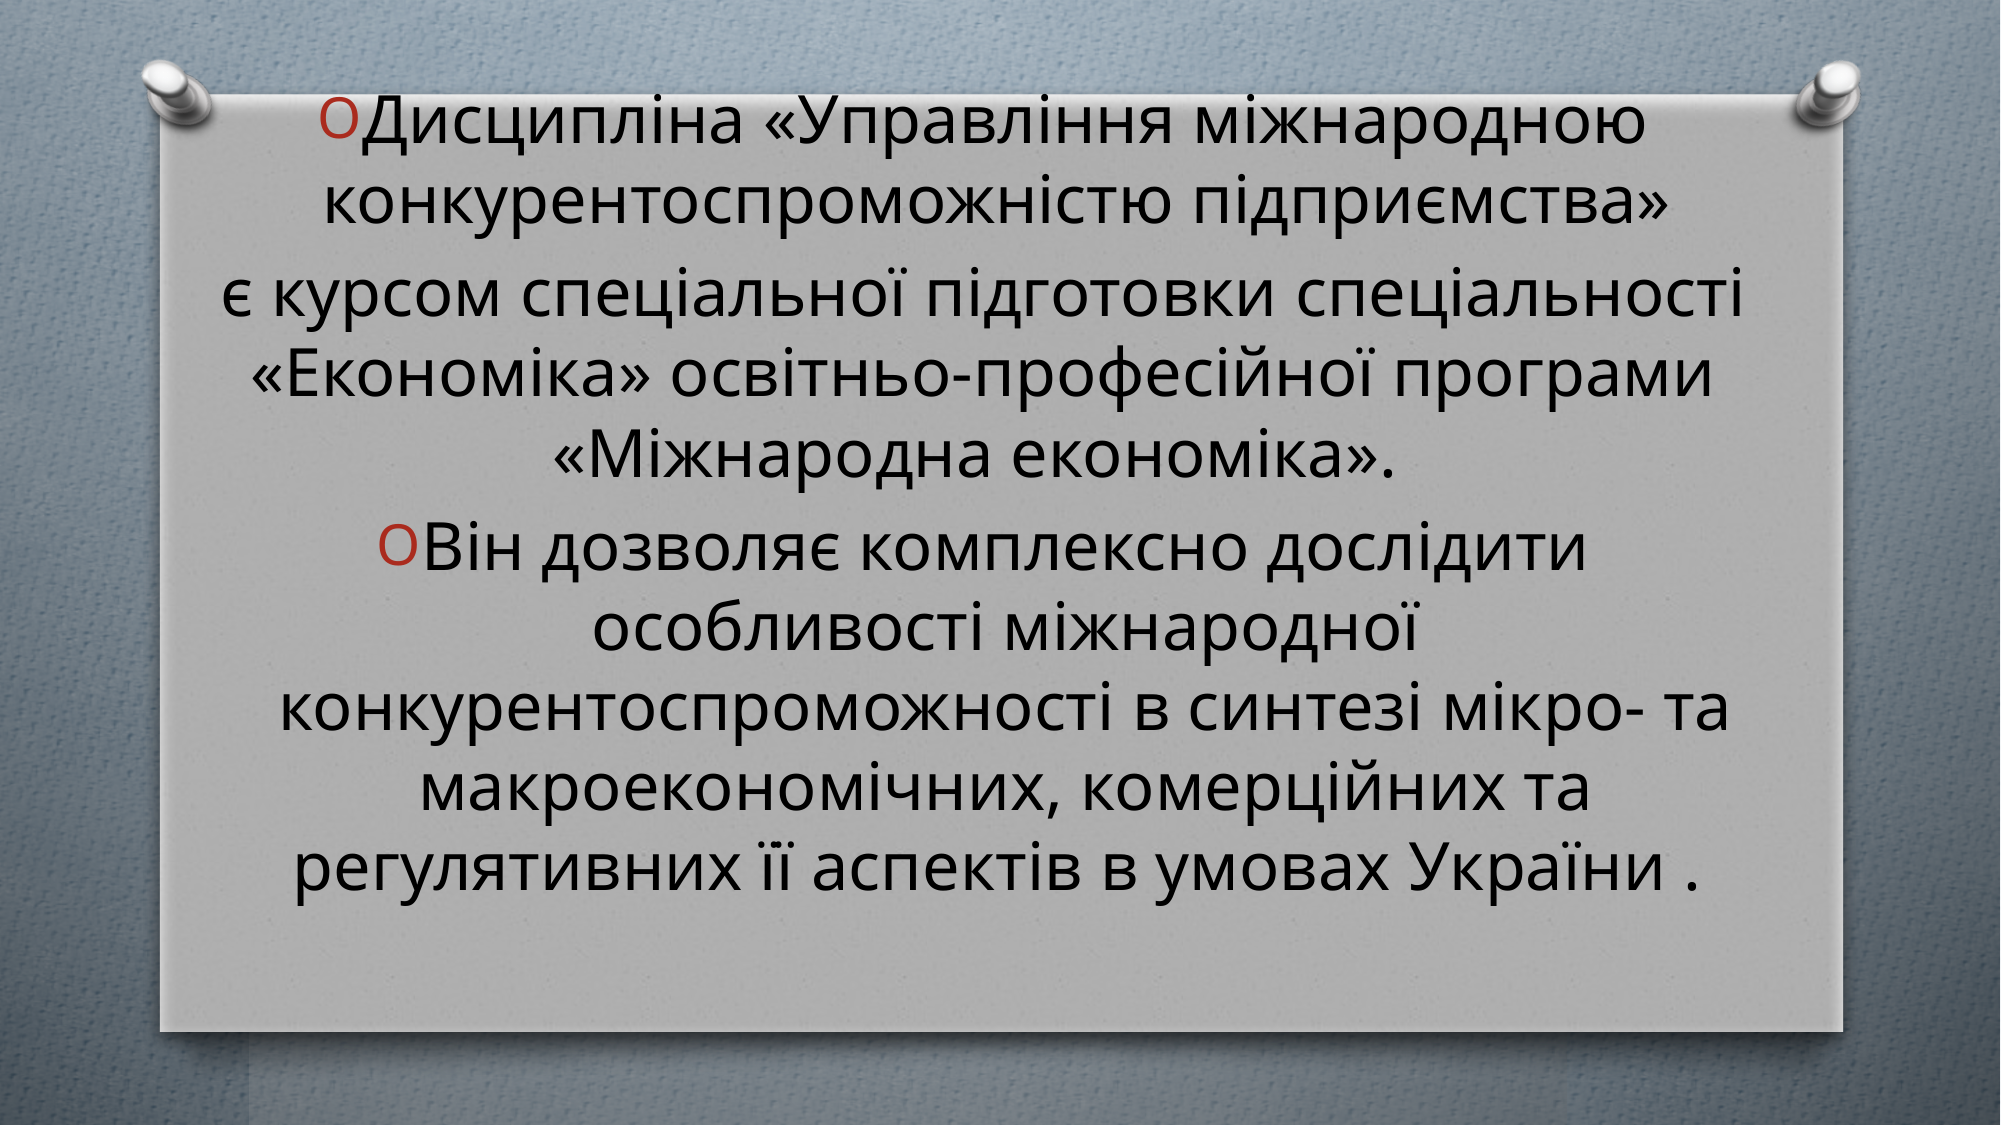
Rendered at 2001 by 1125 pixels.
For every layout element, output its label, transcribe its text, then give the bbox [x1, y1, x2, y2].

list Дисципліна «Управління міжнародною конкурентоспроможністю підприємства» є курсом спеціальної підготовки спеціальності «Економіка» освітньо-професійної програми «Міжнародна економіка». Він дозволяє комплексно дослідити особливості міжнародної конкурентоспроможності в синтезі мікро- та макроекономічних, комерційних та регулятивних її аспектів в умовах України . [197, 69, 1771, 1074]
picture [107, 24, 244, 148]
picture [1771, 30, 1911, 161]
